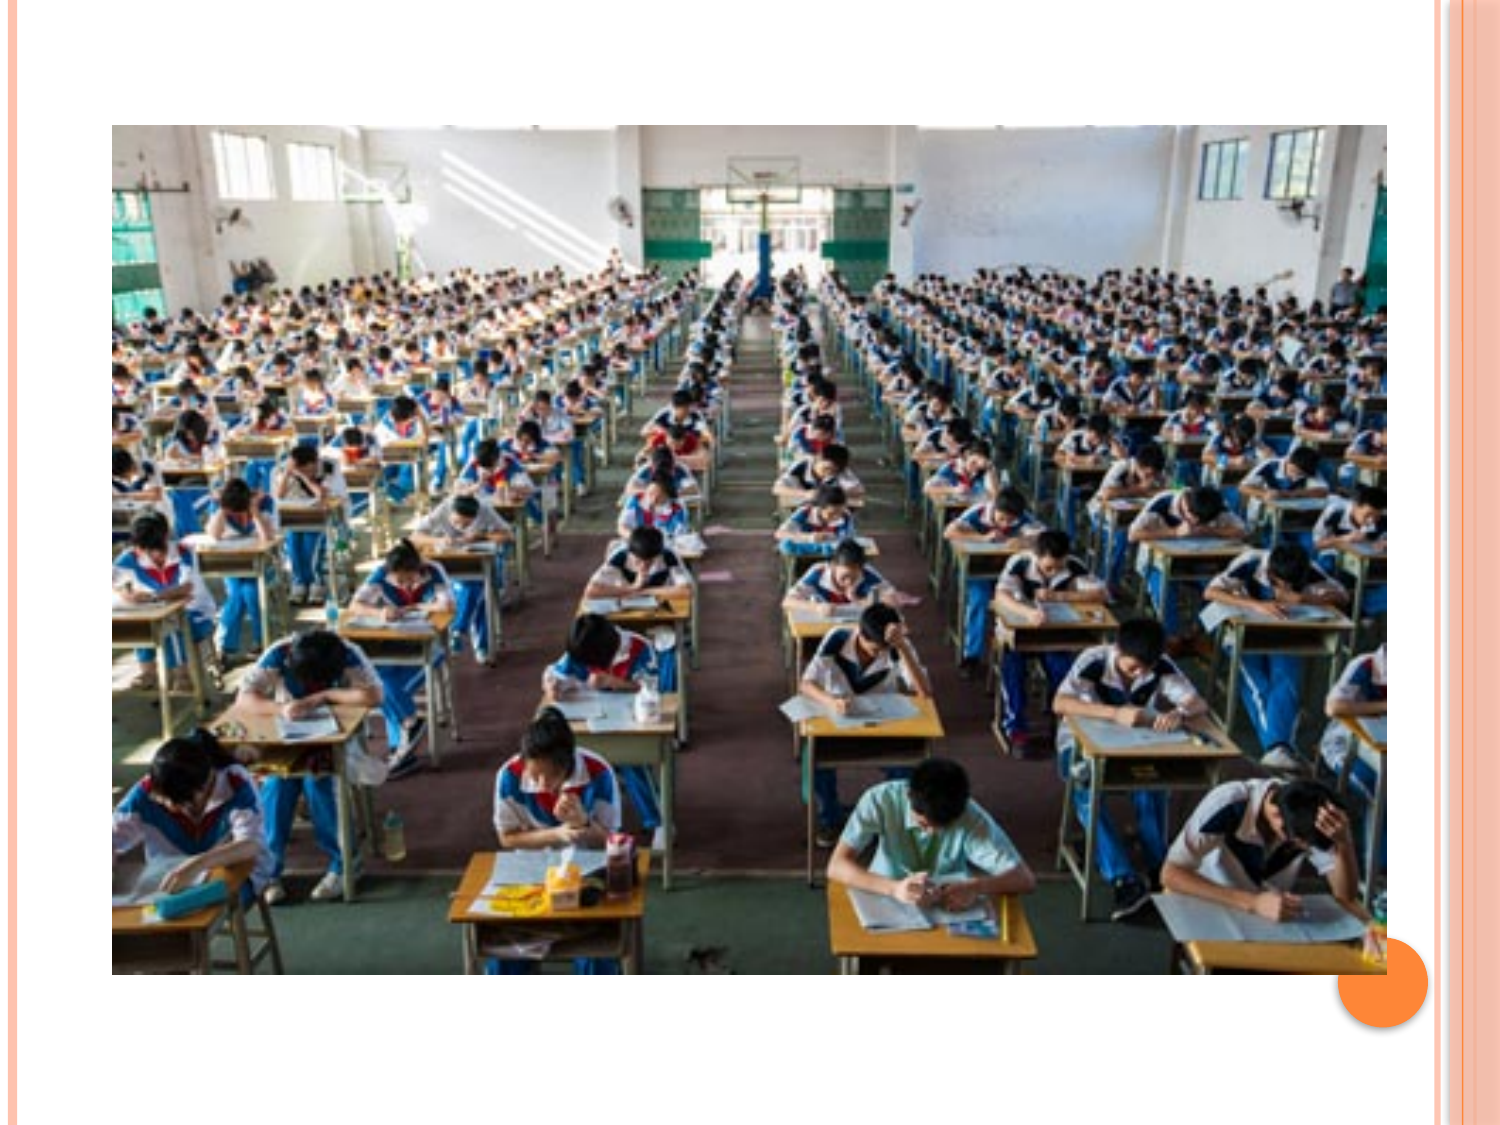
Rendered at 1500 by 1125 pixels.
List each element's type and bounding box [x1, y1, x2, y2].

list [111, 124, 1387, 976]
